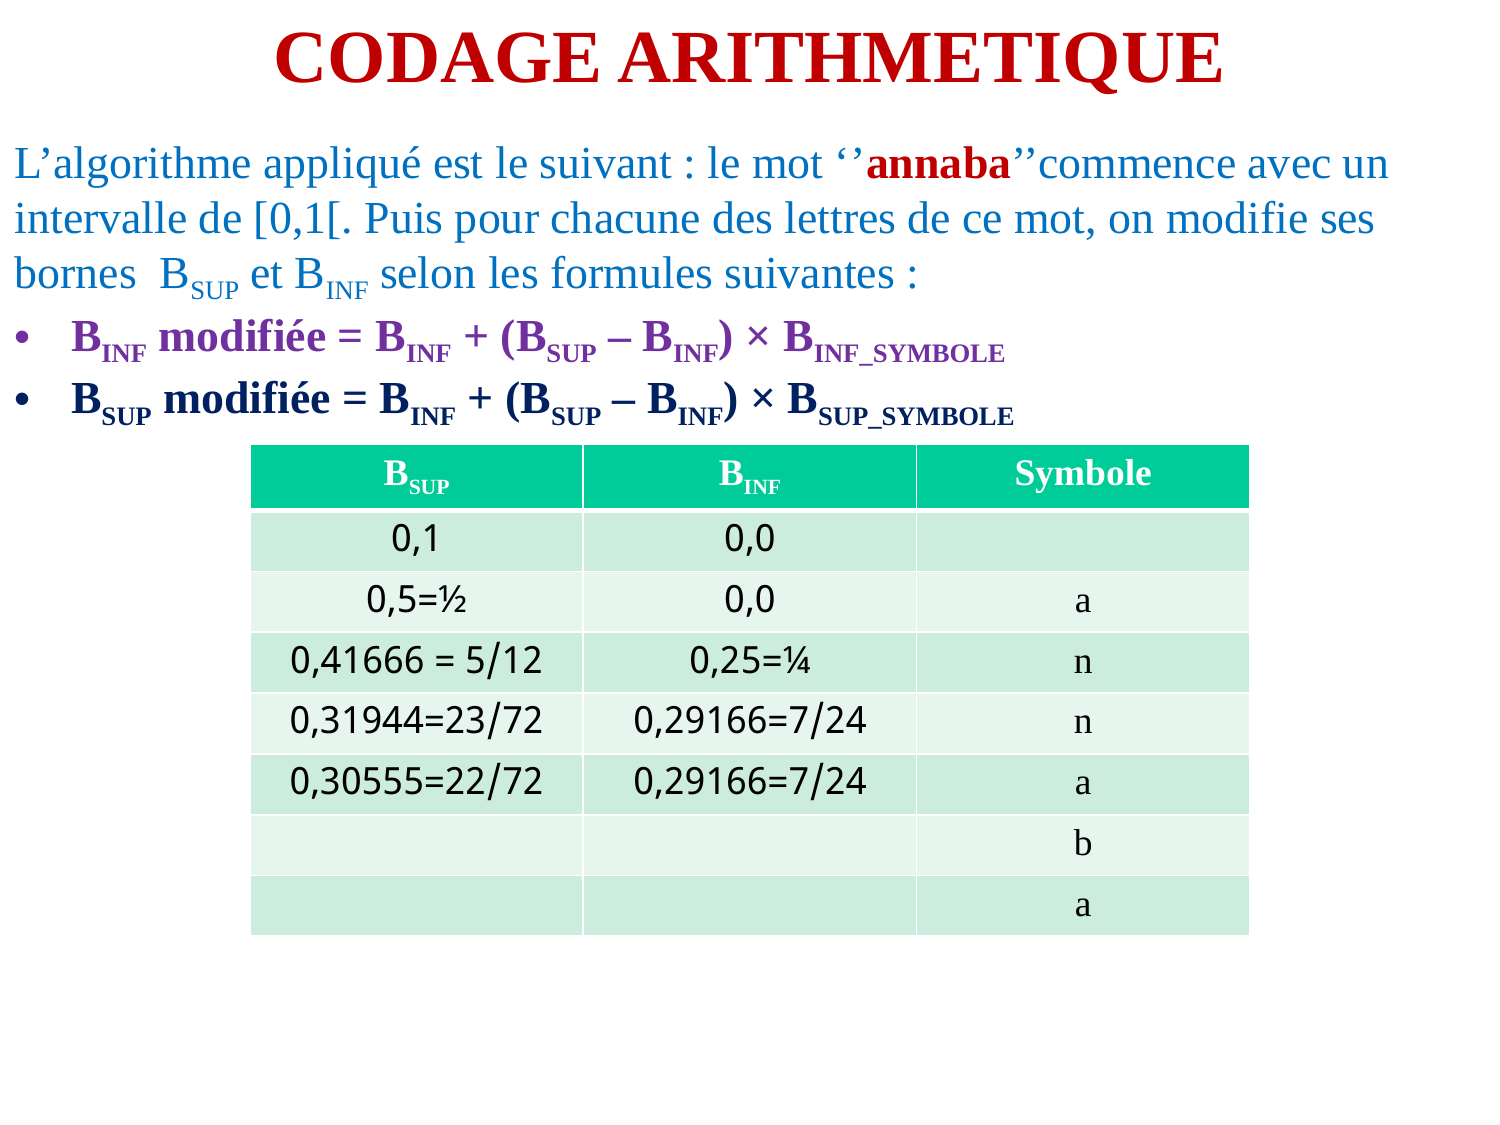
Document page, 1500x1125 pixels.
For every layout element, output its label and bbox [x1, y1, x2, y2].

table_cell [251, 633, 582, 692]
table_cell [917, 513, 1249, 571]
table_cell [251, 755, 582, 814]
table_cell [584, 513, 916, 571]
table_cell [584, 876, 916, 935]
table_cell [917, 816, 1249, 875]
table_header [584, 445, 916, 508]
text_box [0, 0, 1500, 105]
text_box [0, 125, 1500, 438]
table_cell [917, 694, 1249, 753]
table_cell [584, 816, 916, 875]
table_cell [917, 876, 1249, 935]
table_cell [584, 755, 916, 814]
table_header [251, 445, 582, 508]
table_cell [917, 755, 1249, 814]
table_cell [584, 633, 916, 692]
table_cell [251, 513, 582, 571]
table_cell [917, 572, 1249, 631]
table_cell [917, 633, 1249, 692]
table_cell [584, 572, 916, 631]
table_cell [251, 572, 582, 631]
table_cell [251, 816, 582, 875]
table_header [917, 445, 1249, 508]
table_cell [251, 876, 582, 935]
table_cell [584, 694, 916, 753]
table_cell [251, 694, 582, 753]
